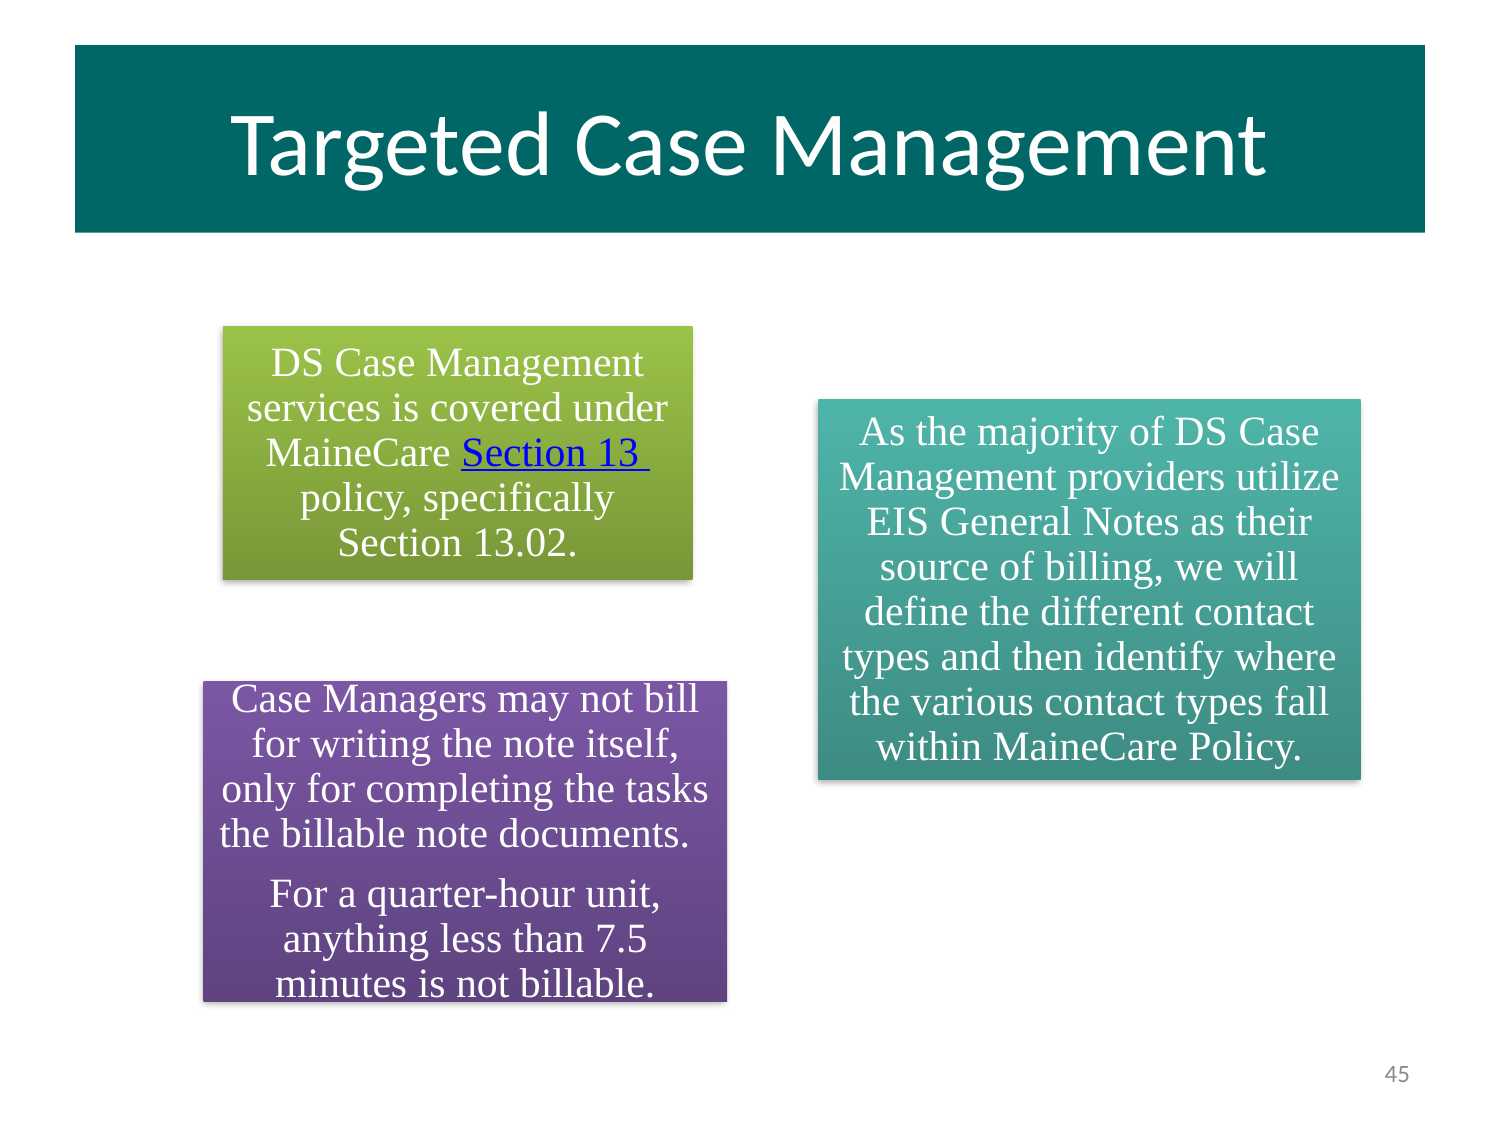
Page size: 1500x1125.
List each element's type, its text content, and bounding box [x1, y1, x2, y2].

slide_number 45 [1074, 1042, 1425, 1103]
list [74, 262, 1426, 1006]
title Targeted Case Management [75, 45, 1425, 233]
